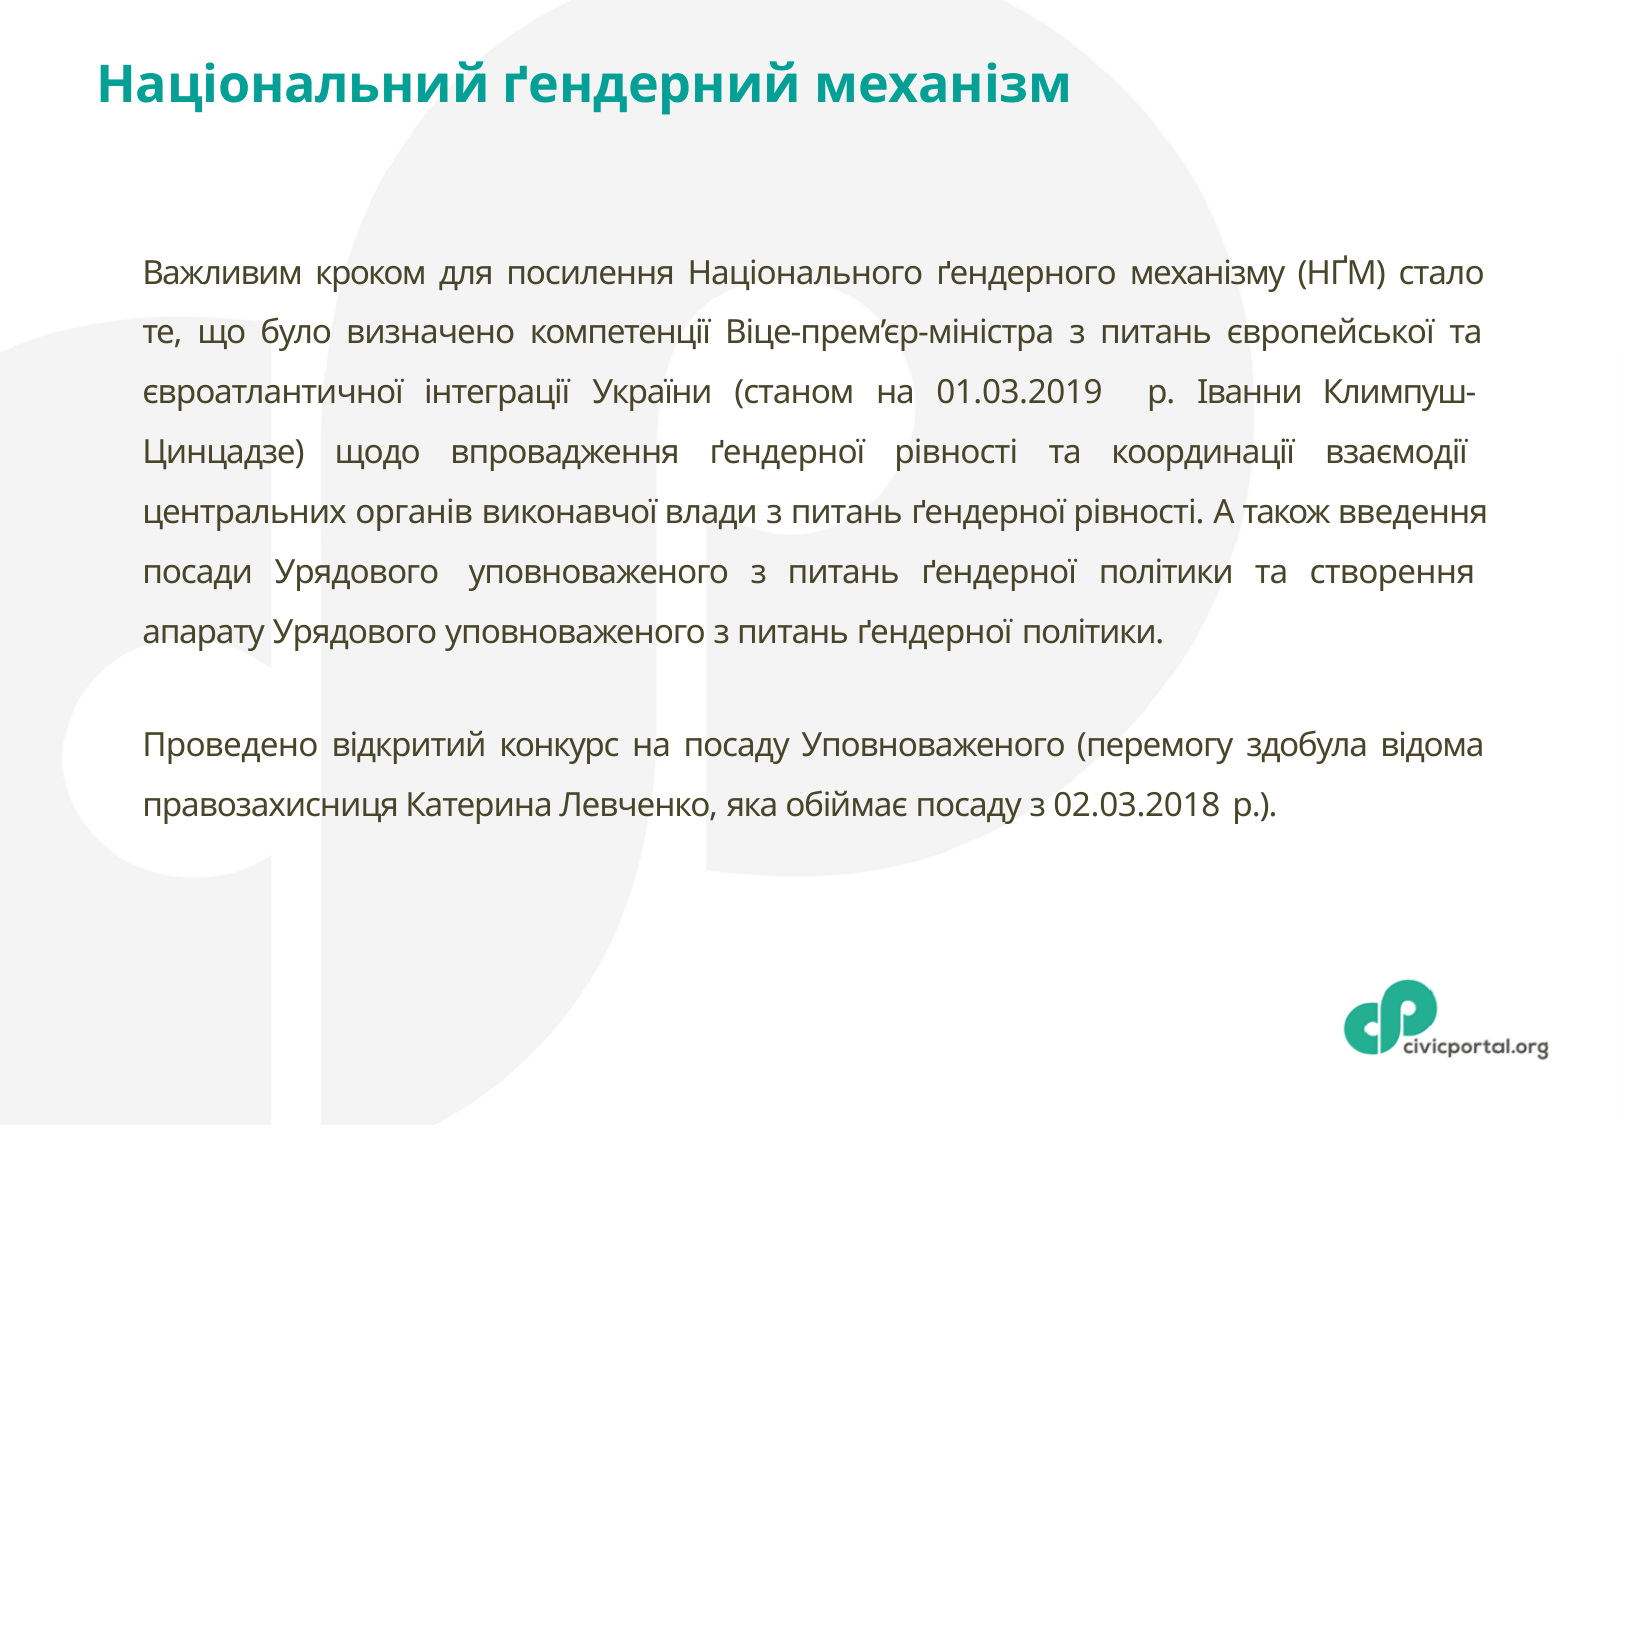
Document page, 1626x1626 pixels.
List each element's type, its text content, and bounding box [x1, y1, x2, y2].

title Національний ґендерний механізм [94, 48, 1080, 323]
picture [0, 0, 1625, 1125]
text_box Важливим кроком для посилення Національного ґендерного механізму (НҐМ) стало те, що було визначено компетенції Віце-прем’єр-міністра з питань європейської та євроатлантичної інтеграції України (станом на 01.03.2019 р. Іванни Климпуш- Цинцадзе) щодо впровадження ґендерної рівності та координації взаємодії центральних органів виконавчої влади з питань ґендерної рівності. А також введення посади Урядового уповноваженого з питань ґендерної політики та створення апарату Урядового уповноваженого з питань ґендерної політики. Проведено відкритий конкурс на посаду Уповноваженого (перемогу здобула відома правозахисниця Катерина Левченко, яка обіймає посаду з 02.03.2018 р.). [140, 228, 1497, 823]
